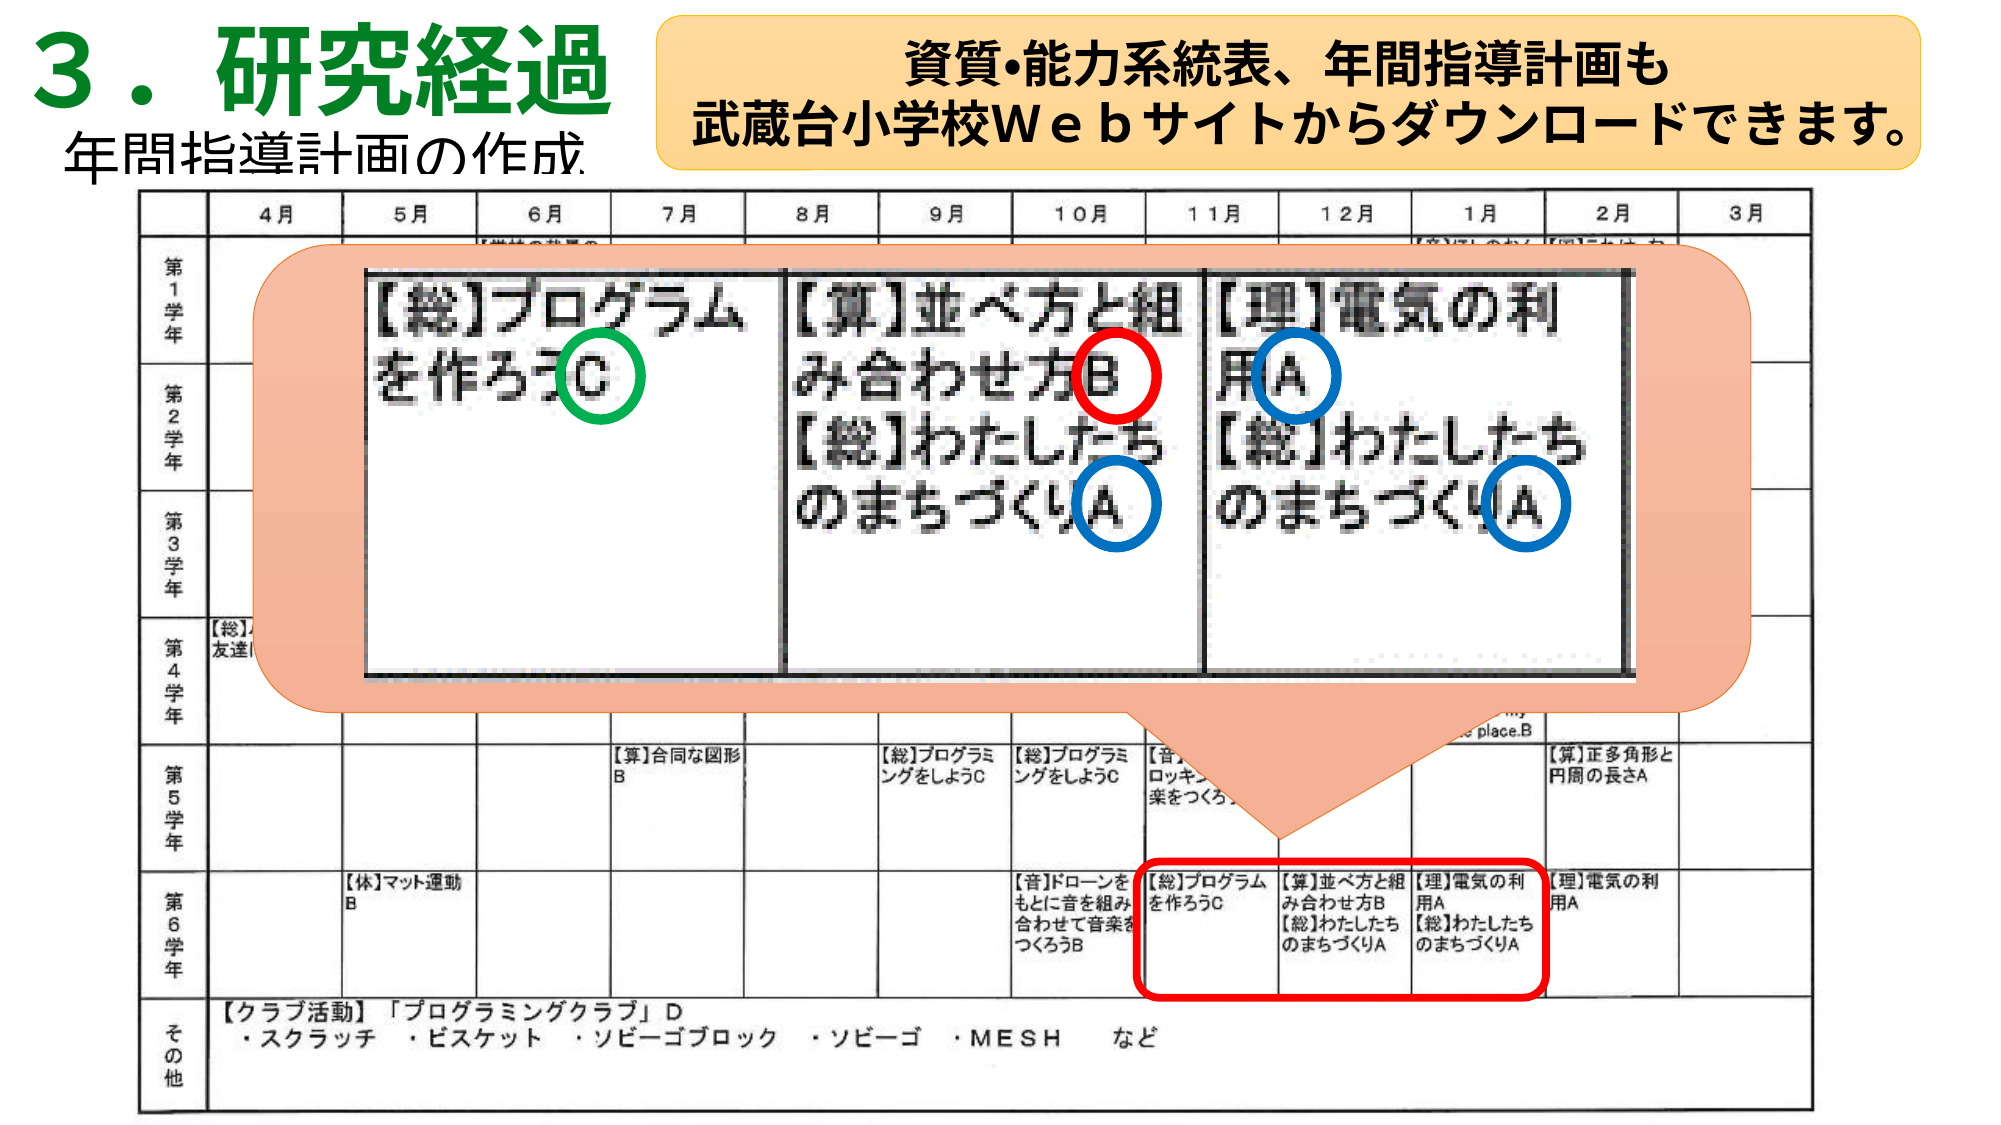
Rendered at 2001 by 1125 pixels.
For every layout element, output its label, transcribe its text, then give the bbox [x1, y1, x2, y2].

picture [121, 174, 1827, 1125]
text_box 資質・能力系統表、年間指導計画も 武蔵台小学校Ｗｅｂサイトからダウンロードできます。 [655, 15, 1922, 171]
text_box 年間指導計画の作成 [47, 135, 1617, 200]
text_box ３．研究経過 [0, 0, 1827, 135]
